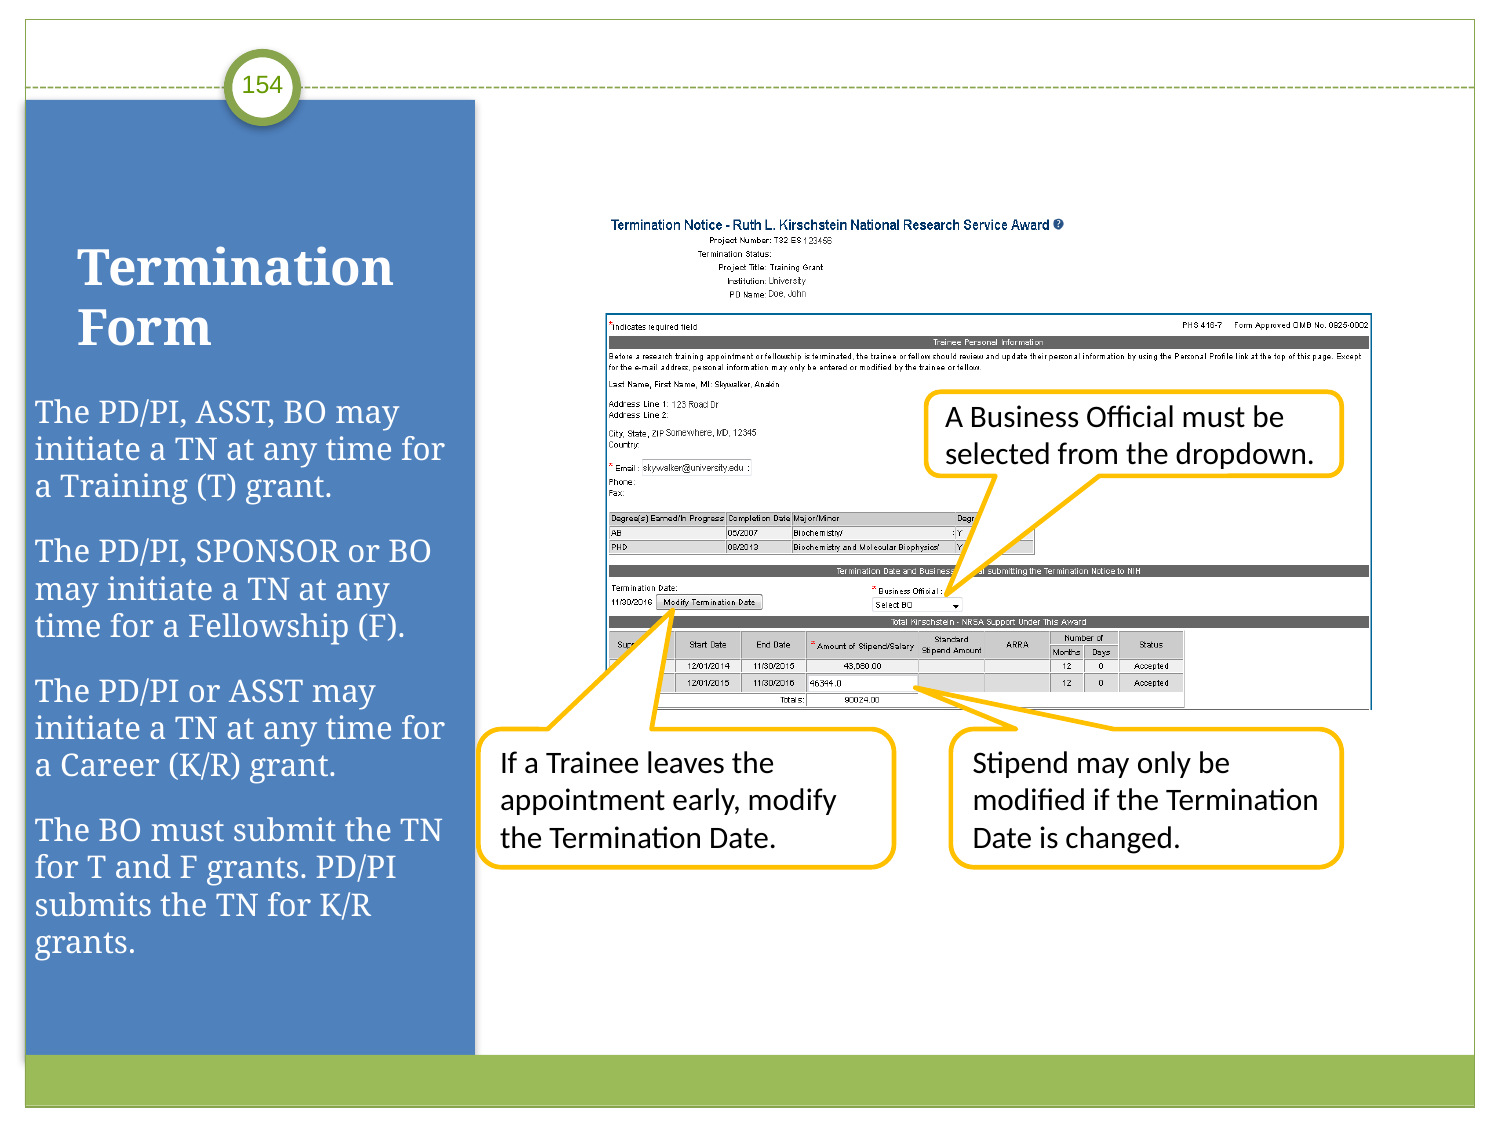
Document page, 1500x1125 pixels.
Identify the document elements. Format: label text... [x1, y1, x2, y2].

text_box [478, 158, 1385, 868]
list The PD/PI, ASST, BO may initiate a TN at any time for a Training (T) grant. The PD/PI, SPONSOR or BO may initiate a TN at any time for a Fellowship (F). The PD/PI or ASST may initiate a TN at any time for a Career (K/R) grant. The BO must submit the TN for T and F grants. PD/PI submits the TN for K/R grants. [19, 384, 472, 895]
title Termination Form [62, 149, 450, 363]
